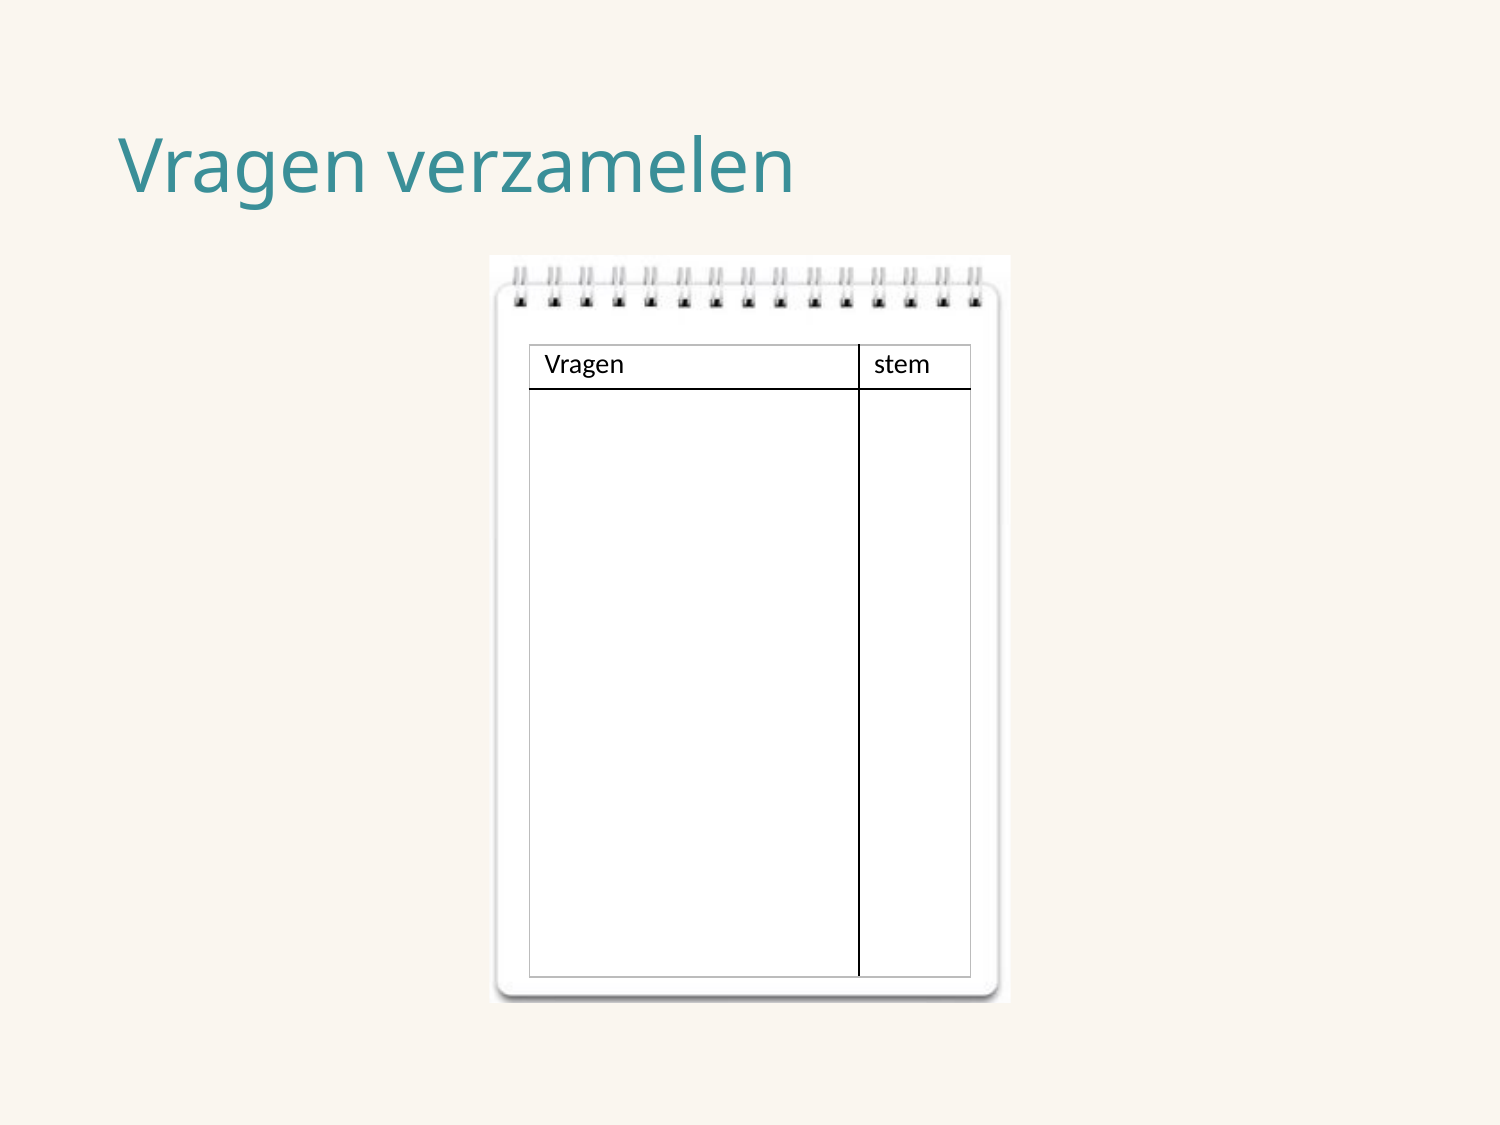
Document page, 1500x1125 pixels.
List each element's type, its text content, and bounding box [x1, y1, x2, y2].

title Vragen verzamelen [103, 59, 1397, 278]
picture [489, 255, 1011, 1003]
